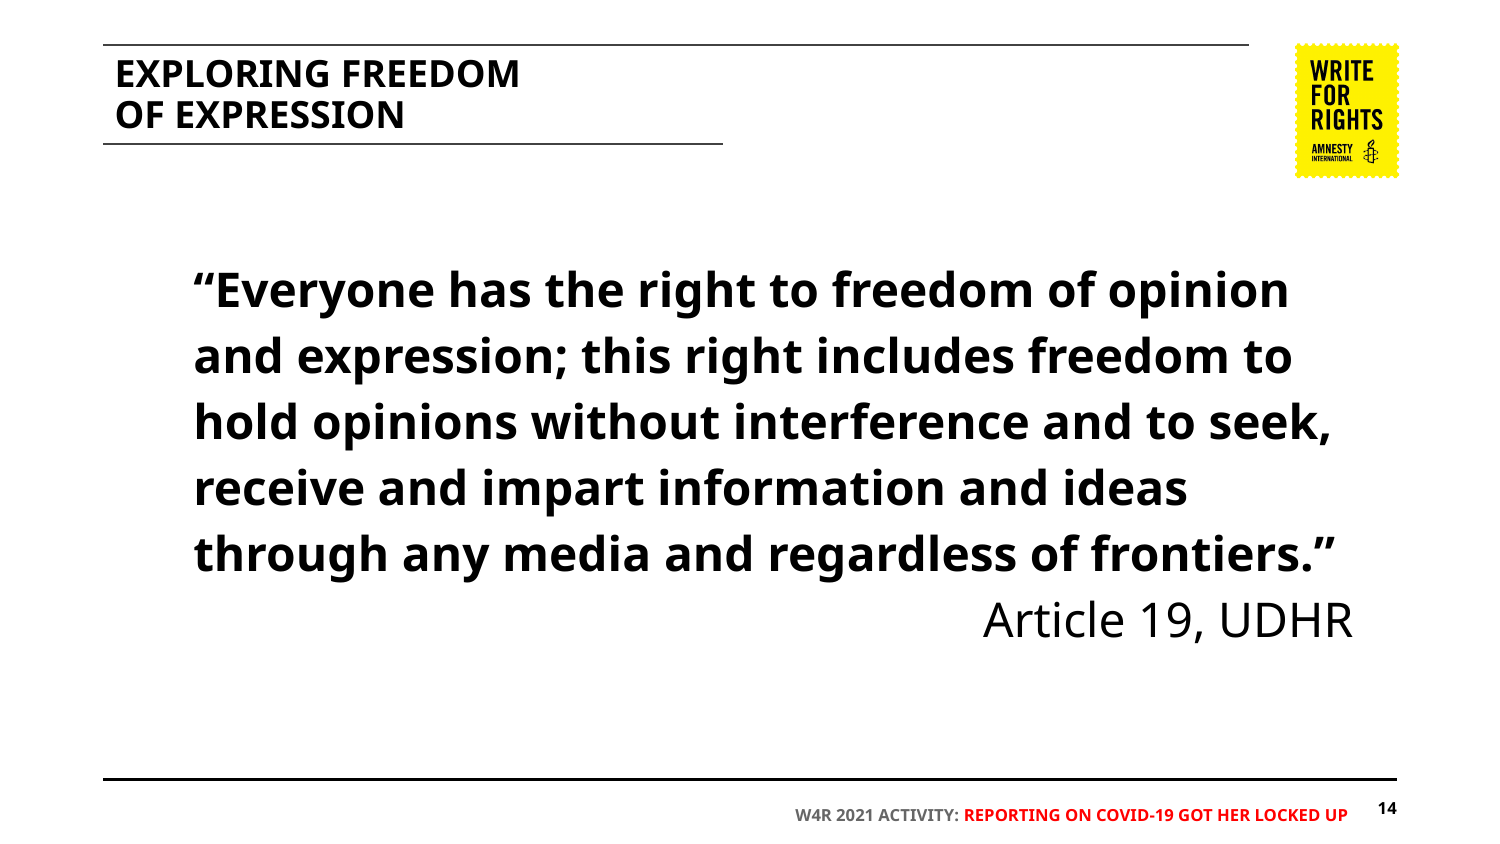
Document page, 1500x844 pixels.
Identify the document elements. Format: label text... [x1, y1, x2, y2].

title EXPLORING FREEDOM OF EXPRESSION [103, 55, 612, 134]
text_box “Everyone has the right to freedom of opinion and expression; this right includes freedom to hold opinions without interference and to seek, receive and impart information and ideas through any media and regardless of frontiers.” Article 19, UDHR [103, 178, 1369, 720]
picture [1290, 37, 1405, 183]
text_box ‹#› [1322, 803, 1397, 821]
